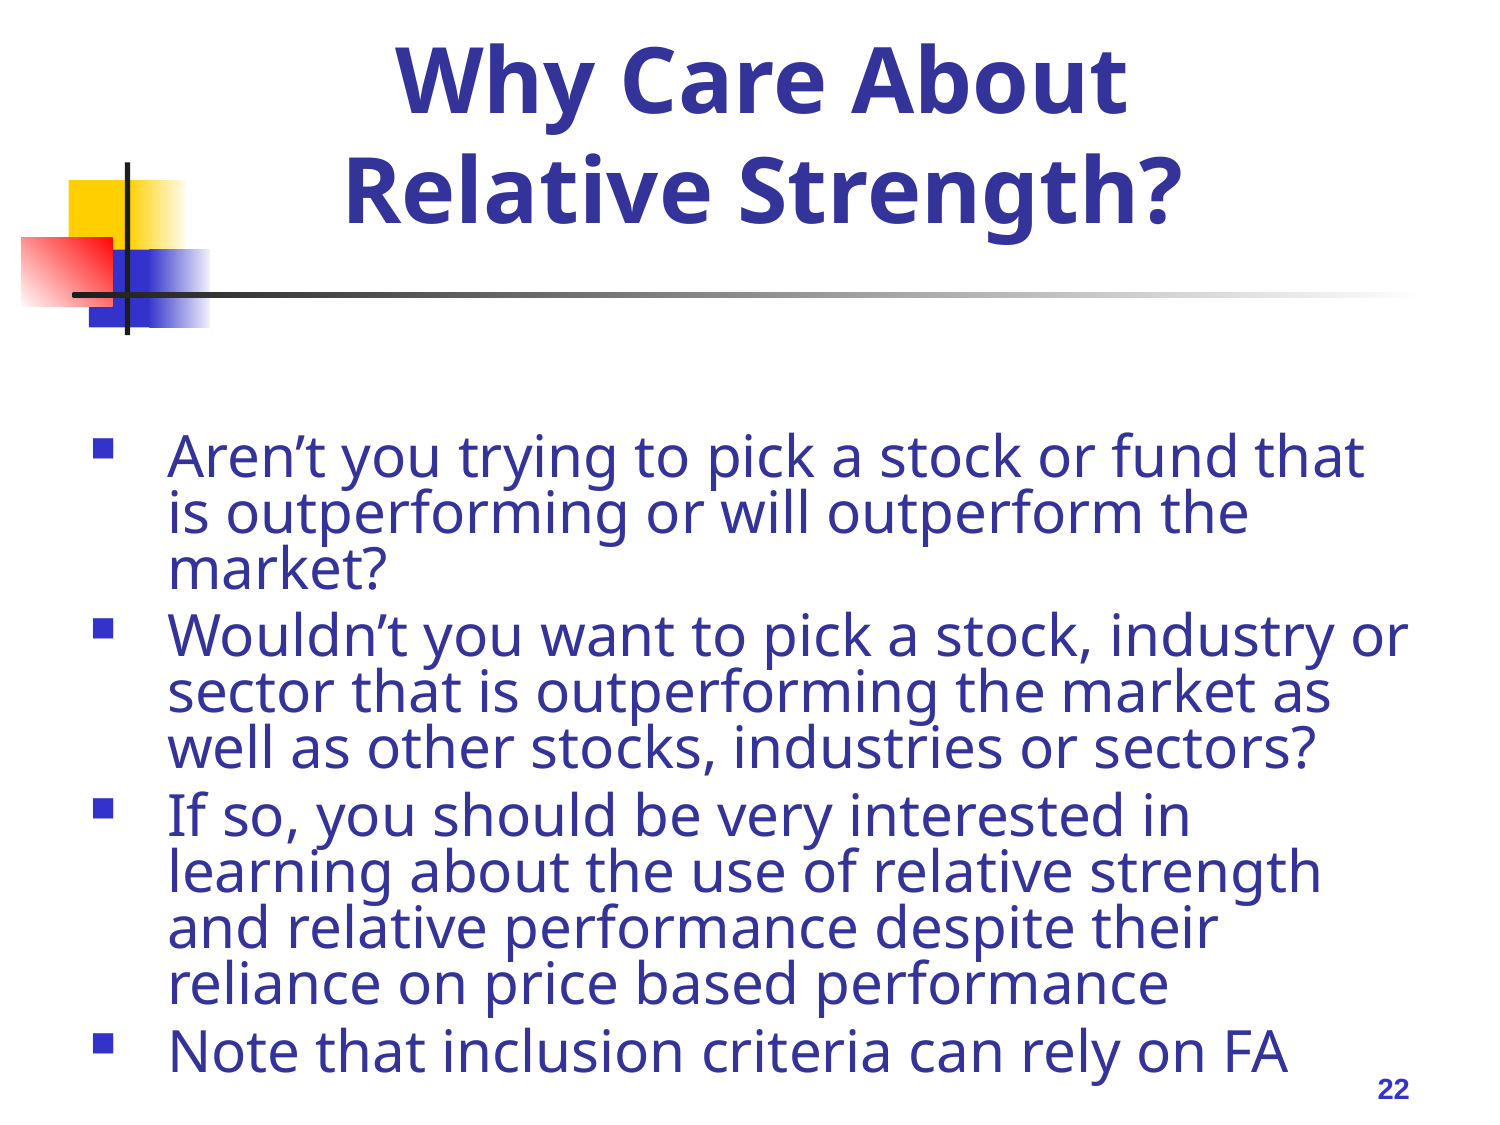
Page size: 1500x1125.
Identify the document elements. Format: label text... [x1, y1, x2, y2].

title Why Care About Relative Strength? [187, 37, 1338, 250]
slide_number 22 [1112, 1038, 1425, 1113]
list Aren’t you trying to pick a stock or fund that is outperforming or will outperform the market? Wouldn’t you want to pick a stock, industry or sector that is outperforming the market as well as other stocks, industries or sectors? If so, you should be very interested in learning about the use of relative strength and relative performance despite their reliance on price based performance Note that inclusion criteria can rely on FA [75, 425, 1425, 1038]
